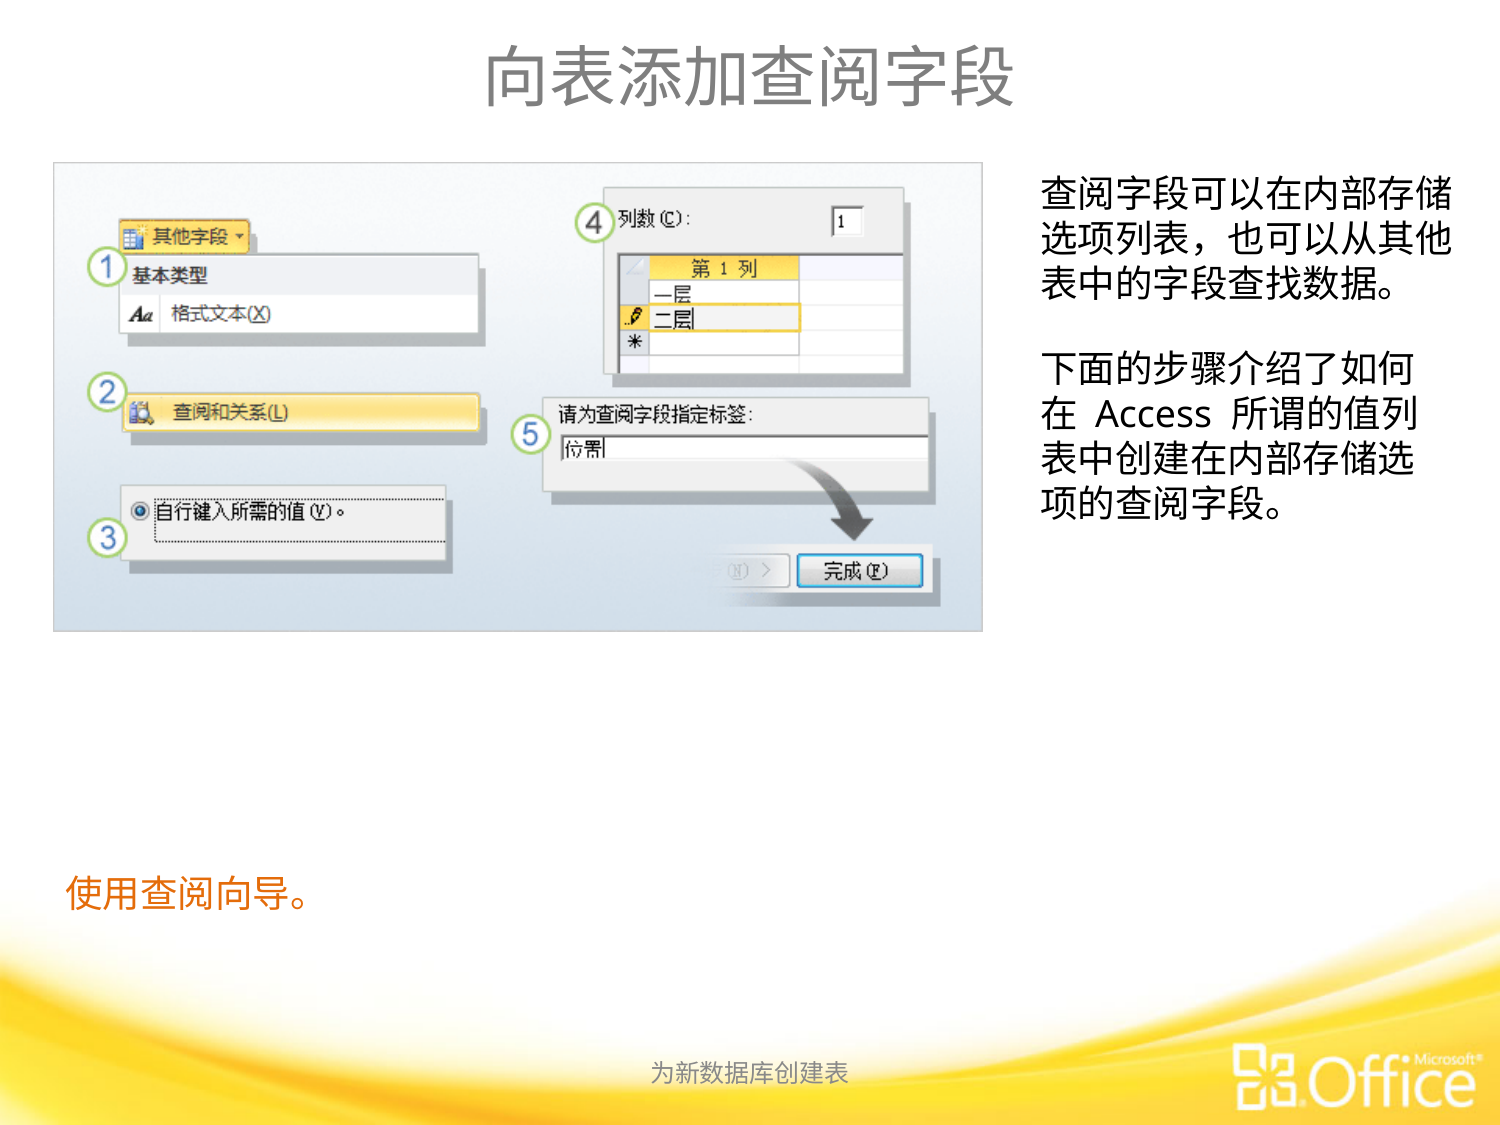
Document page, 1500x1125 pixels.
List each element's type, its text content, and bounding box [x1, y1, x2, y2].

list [52, 162, 984, 632]
footer 为新数据库创建表 [425, 1042, 1075, 1103]
list 查阅字段可以在内部存储选项列表，也可以从其他表中的字段查找数据。 [1025, 162, 1475, 413]
picture [0, 0, 1500, 1125]
title 向表添加查阅字段 [87, 24, 1413, 125]
list 下面的步骤介绍了如何在 Access 所谓的值列表中创建在内部存储选项的查阅字段。 [1025, 337, 1463, 663]
list 使用查阅向导。 [50, 862, 988, 950]
